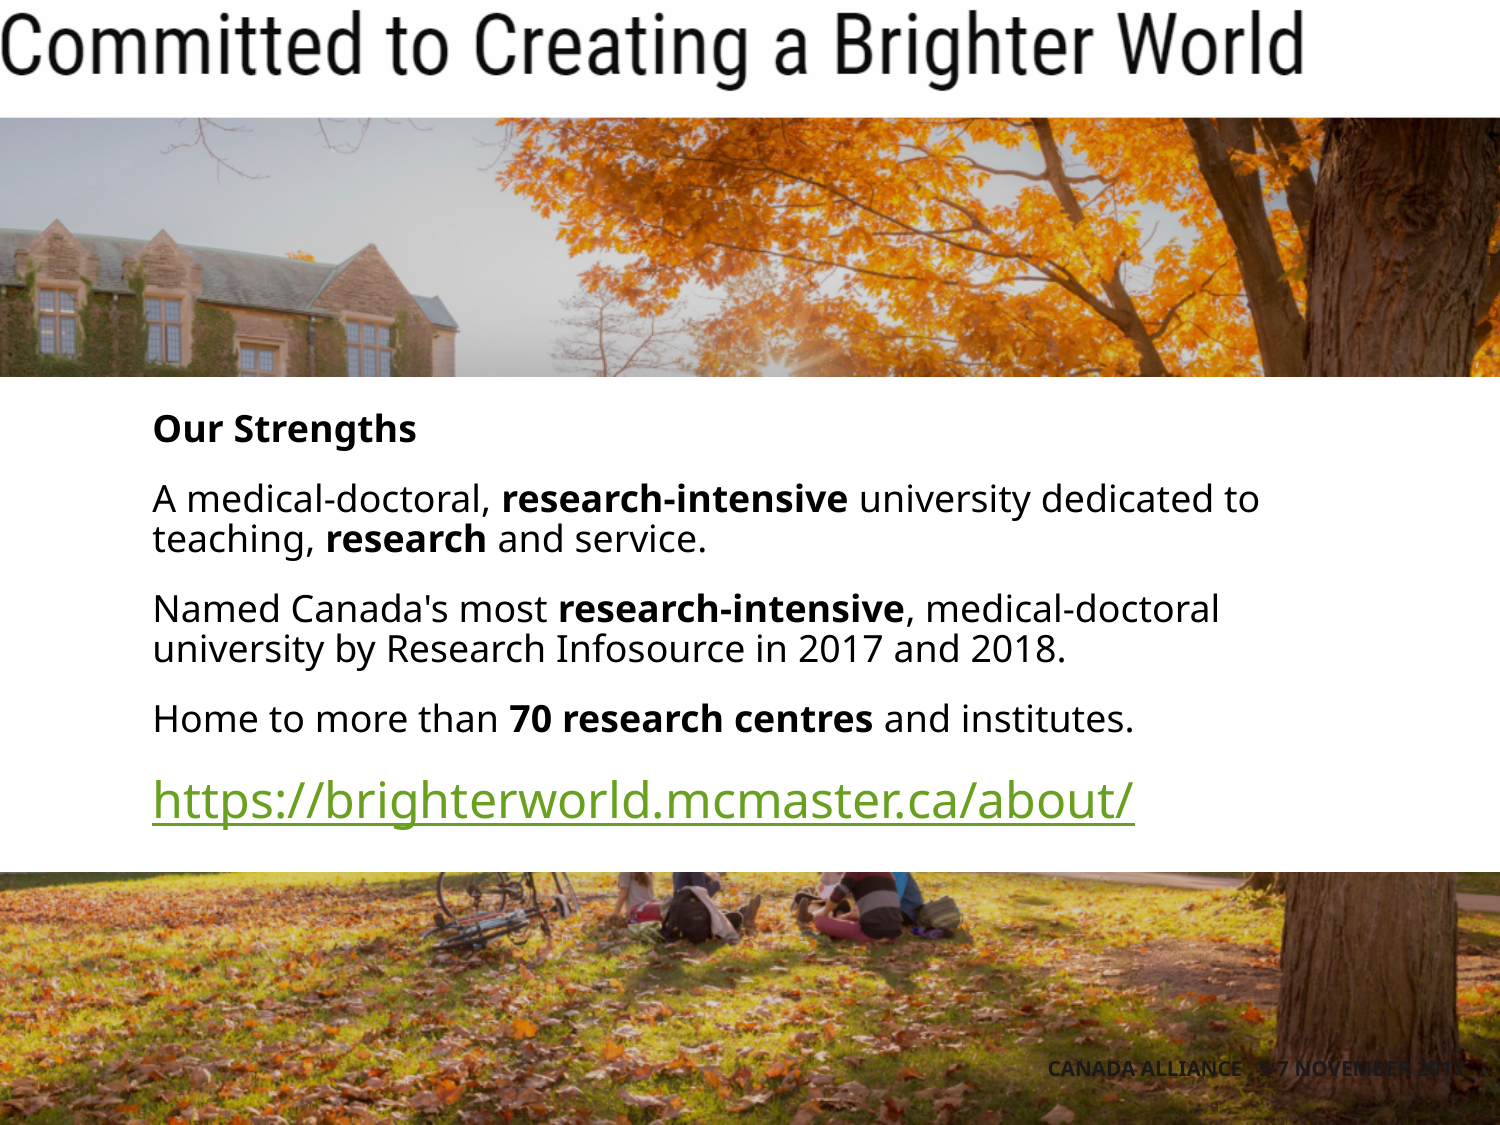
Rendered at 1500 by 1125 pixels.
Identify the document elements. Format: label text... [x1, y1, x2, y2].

picture [0, 872, 1500, 1125]
list Our Strengths A medical-doctoral, research-intensive university dedicated to teaching, research and service. Named Canada's most research-intensive, medical-doctoral university by Research Infosource in 2017 and 2018. Home to more than 70 research centres and institutes. https://brighterworld.mcmaster.ca/about/ [145, 402, 1341, 867]
picture [0, 0, 1500, 377]
